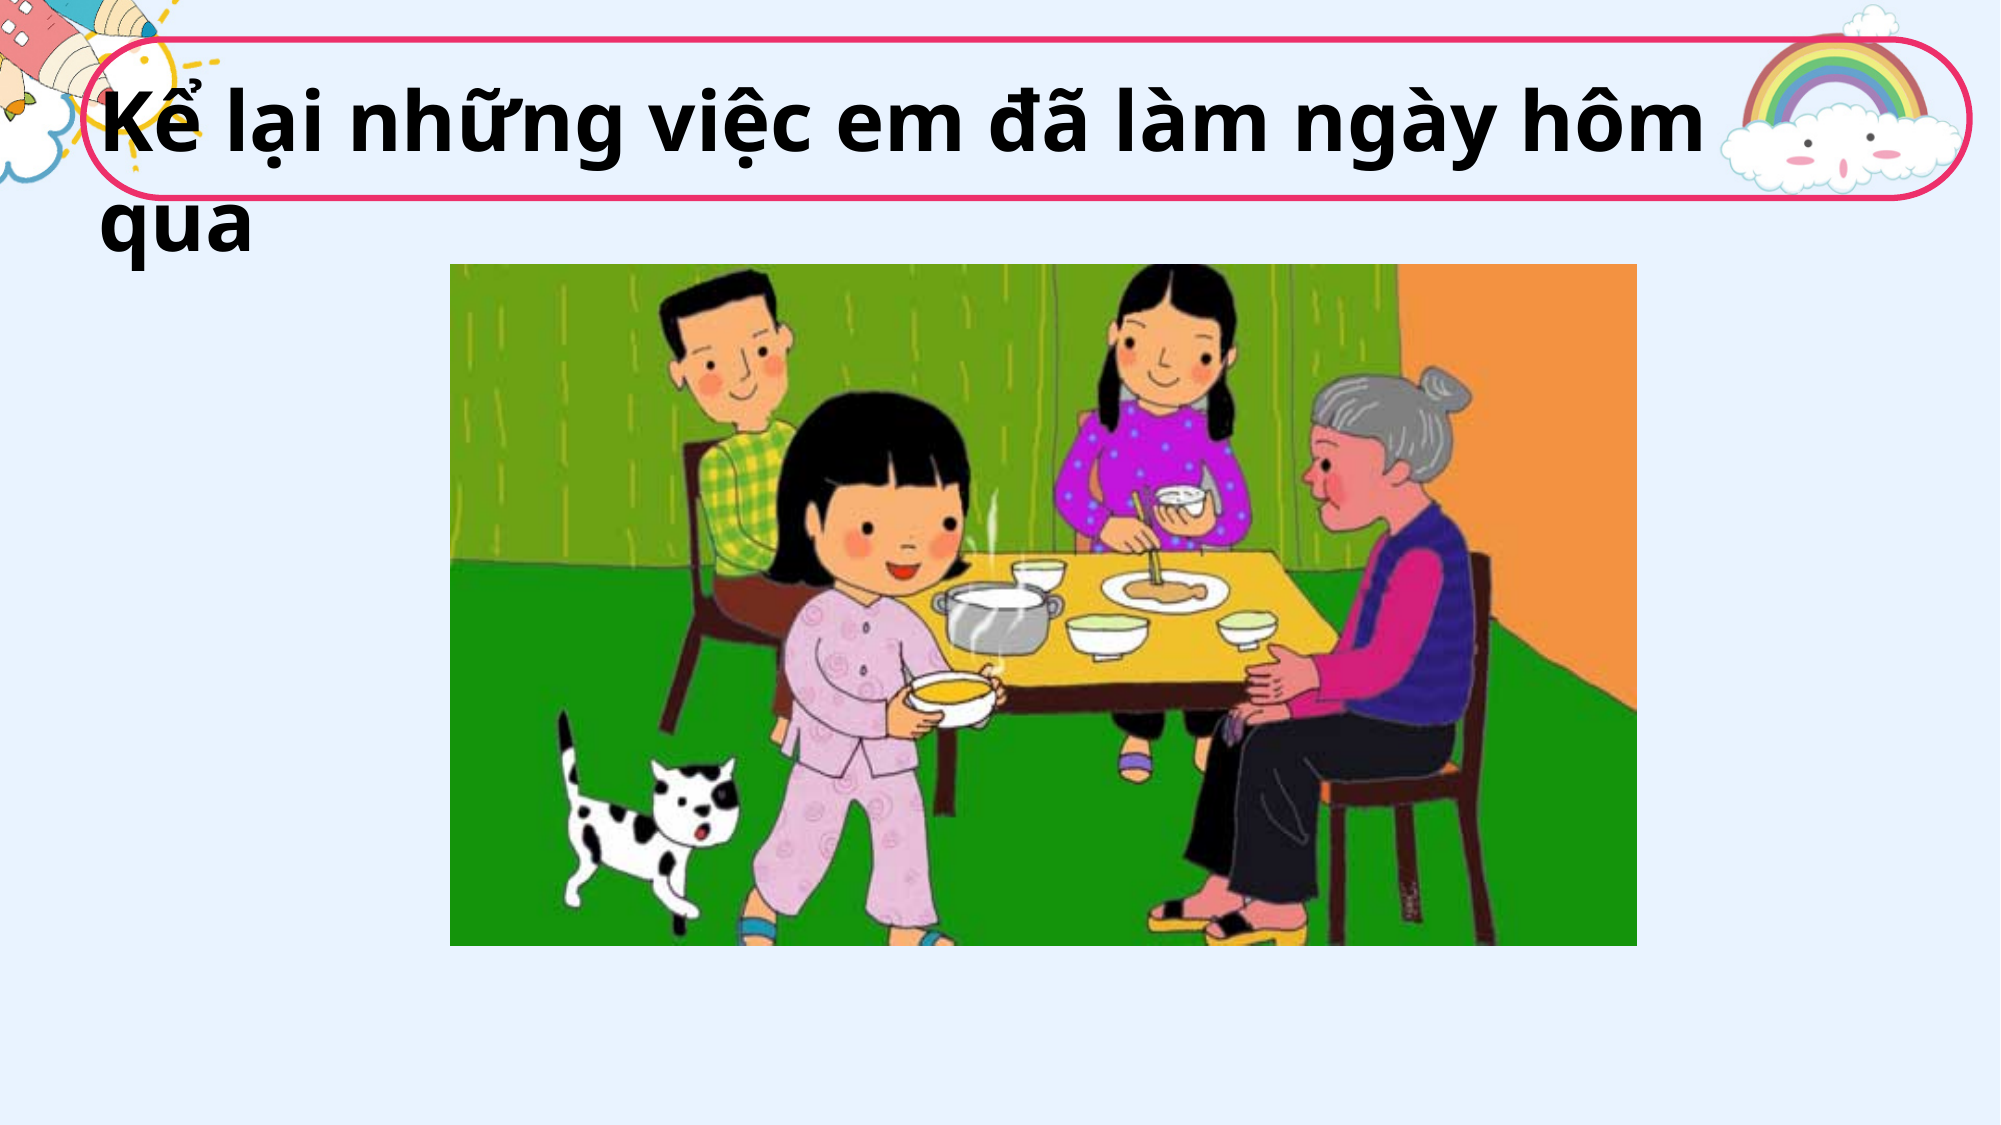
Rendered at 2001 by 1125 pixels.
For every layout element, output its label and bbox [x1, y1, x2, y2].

text_box [83, 39, 1970, 198]
picture [0, 0, 2001, 1125]
